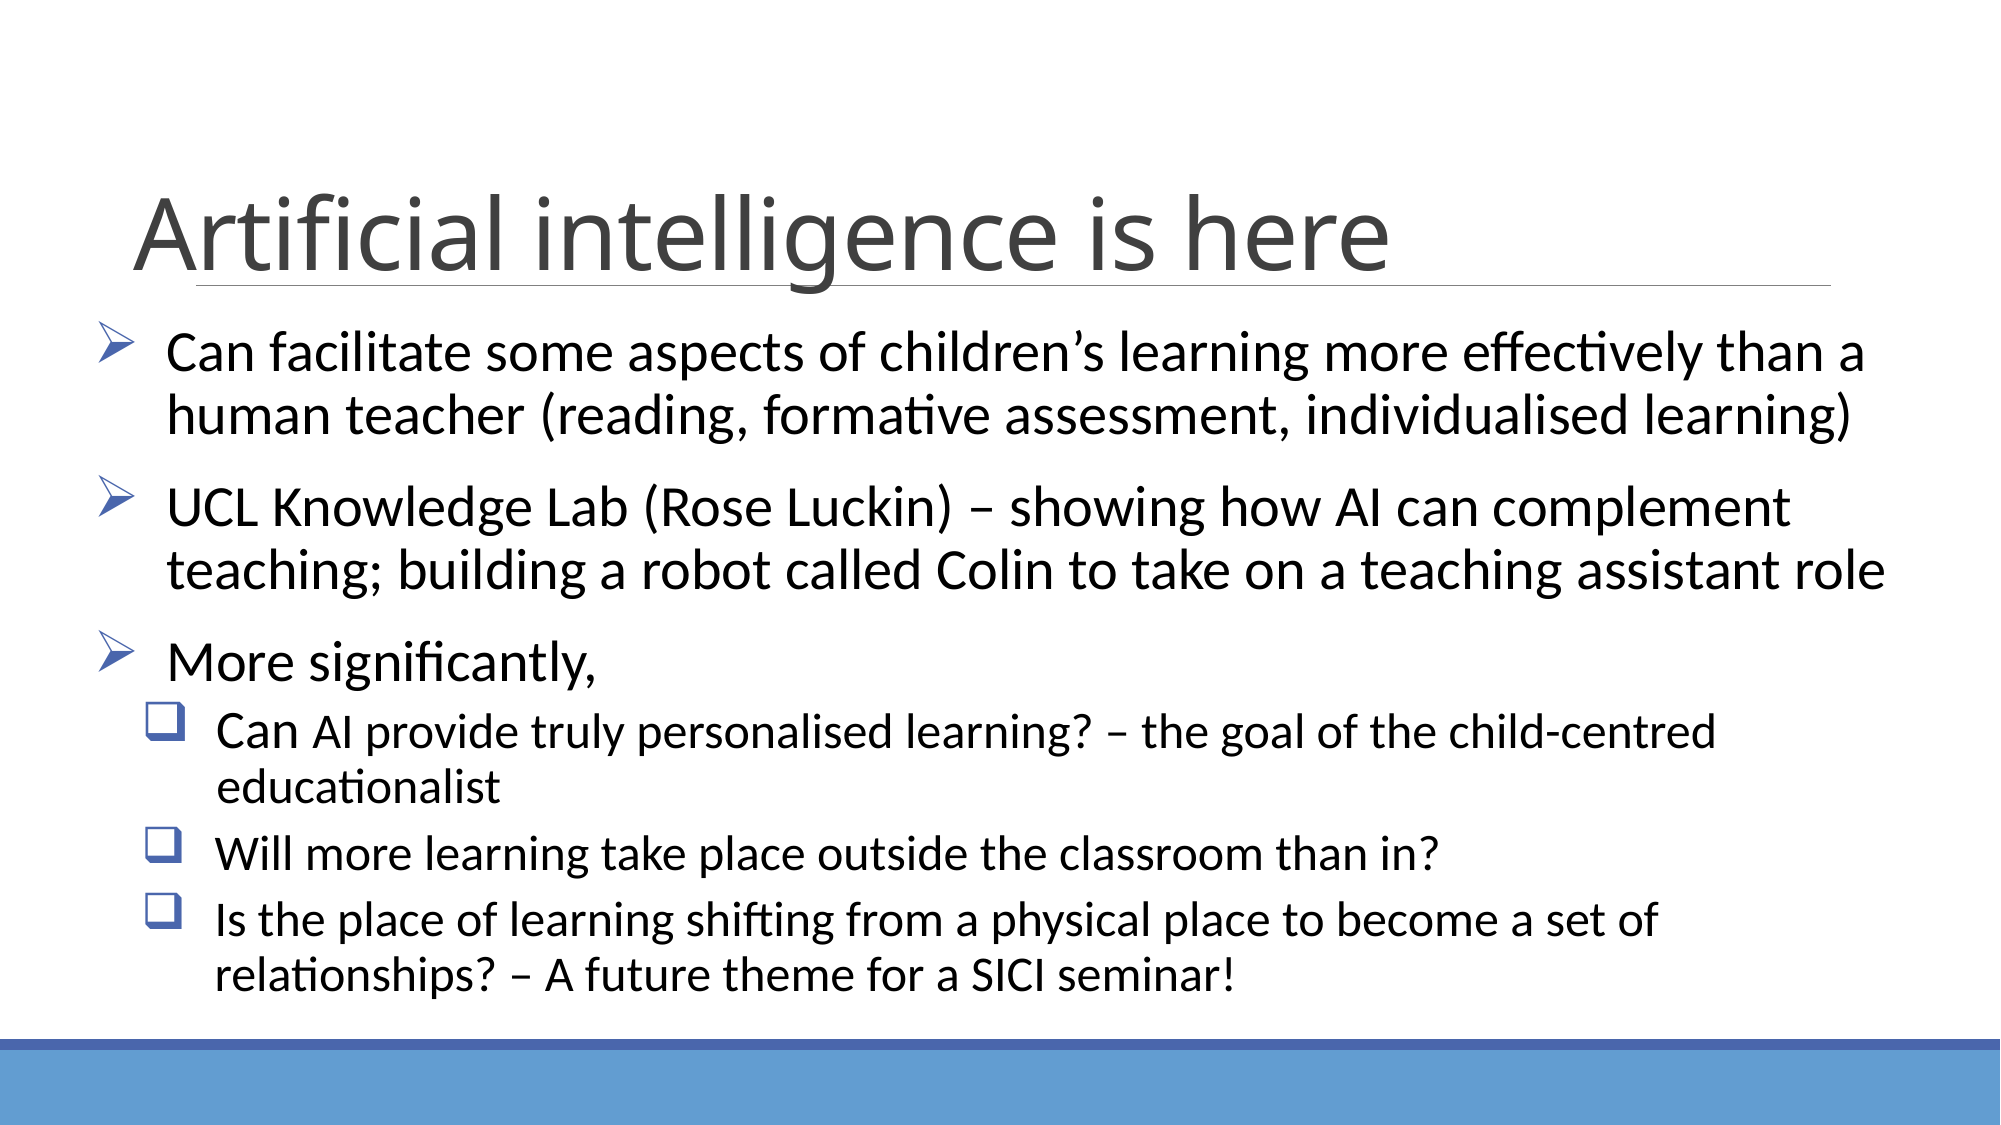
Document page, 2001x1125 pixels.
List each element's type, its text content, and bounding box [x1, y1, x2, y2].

title Artificial intelligence is here [118, 60, 1866, 299]
list Can facilitate some aspects of children’s learning more effectively than a human teacher (reading, formative assessment, individualised learning) UCL Knowledge Lab (Rose Luckin) – showing how AI can complement teaching; building a robot called Colin to take on a teaching assistant role More significantly, Can AI provide truly personalised learning? – the goal of the child-centred educationalist Will more learning take place outside the classroom than in? Is the place of learning shifting from a physical place to become a set of relationships? – A future theme for a SICI seminar! [93, 214, 1952, 1018]
